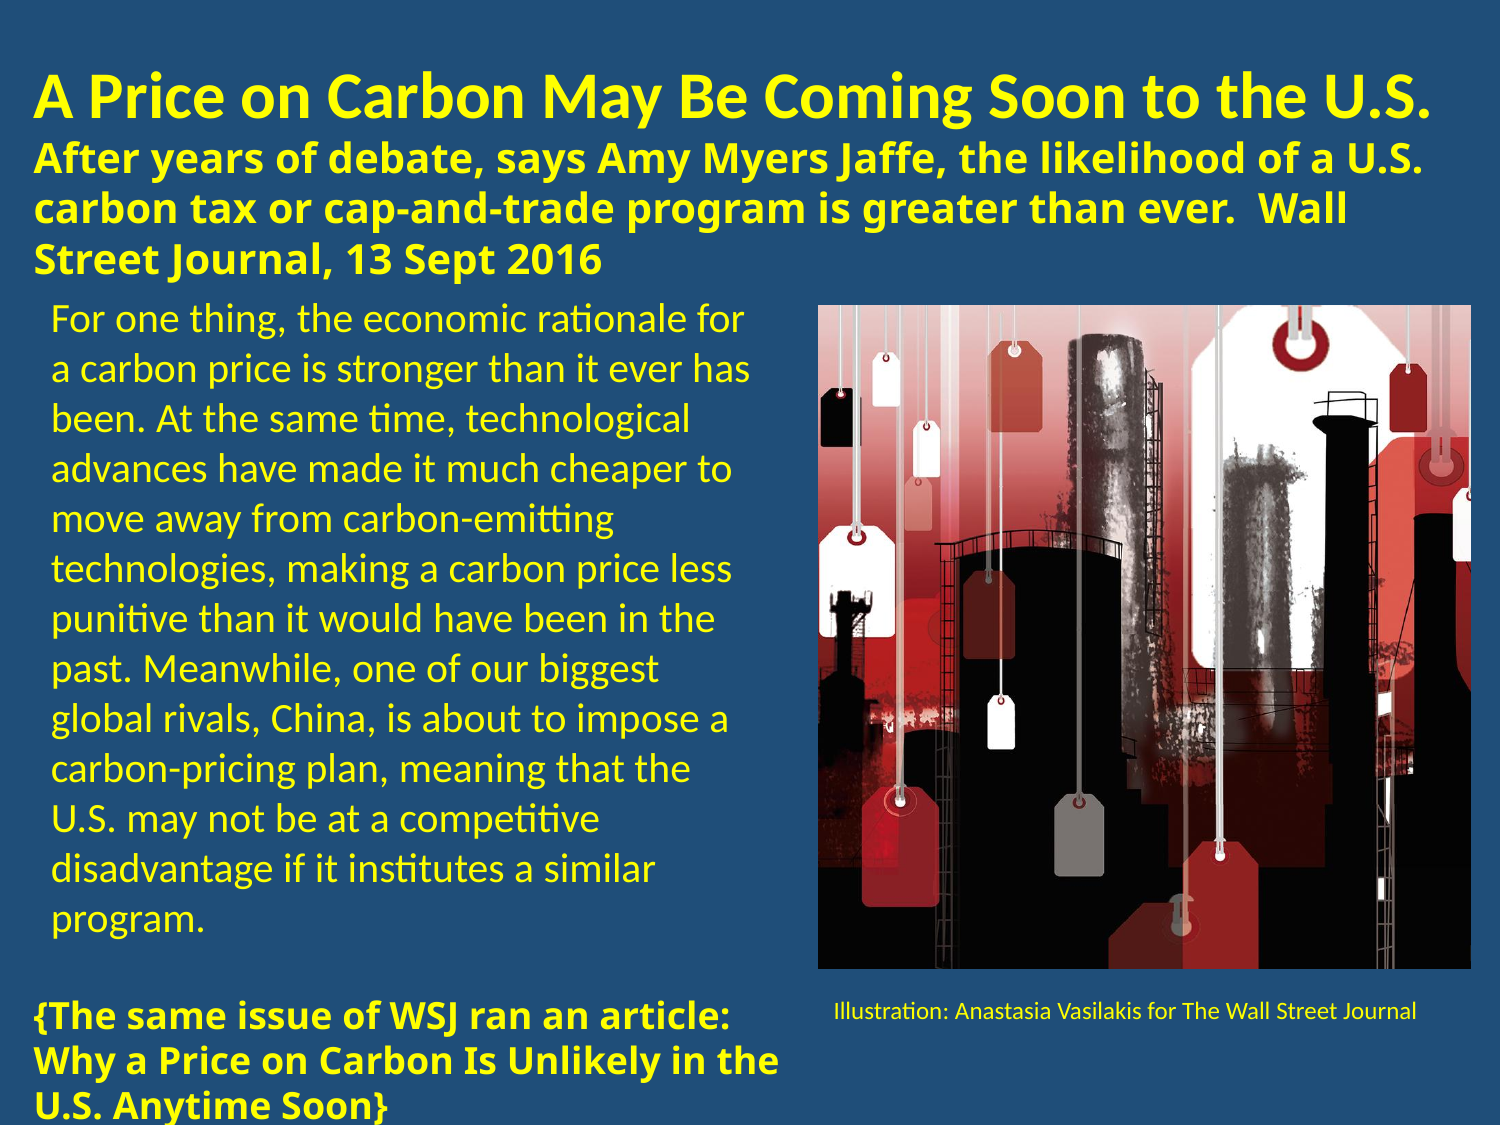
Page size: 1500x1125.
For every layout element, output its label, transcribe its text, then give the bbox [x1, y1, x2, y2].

text_box {The same issue of WSJ ran an article: Why a Price on Carbon Is Unlikely in the U.S. Anytime Soon} [18, 984, 798, 1125]
text_box A Price on Carbon May Be Coming Soon to the U.S. After years of debate, says Amy Myers Jaffe, the likelihood of a U.S. carbon tax or cap-and-trade program is greater than ever. Wall Street Journal, 13 Sept 2016 [18, 45, 1452, 290]
text_box Illustration: Anastasia Vasilakis for The Wall Street Journal [818, 986, 1480, 1032]
picture [818, 305, 1471, 969]
text_box For one thing, the economic rationale for a carbon price is stronger than it ever has been. At the same time, technological advances have made it much cheaper to move away from carbon-emitting technologies, making a carbon price less punitive than it would have been in the past. Meanwhile, one of our biggest global rivals, China, is about to impose a carbon-pricing plan, meaning that the U.S. may not be at a competitive disadvantage if it institutes a similar program. [36, 283, 770, 949]
